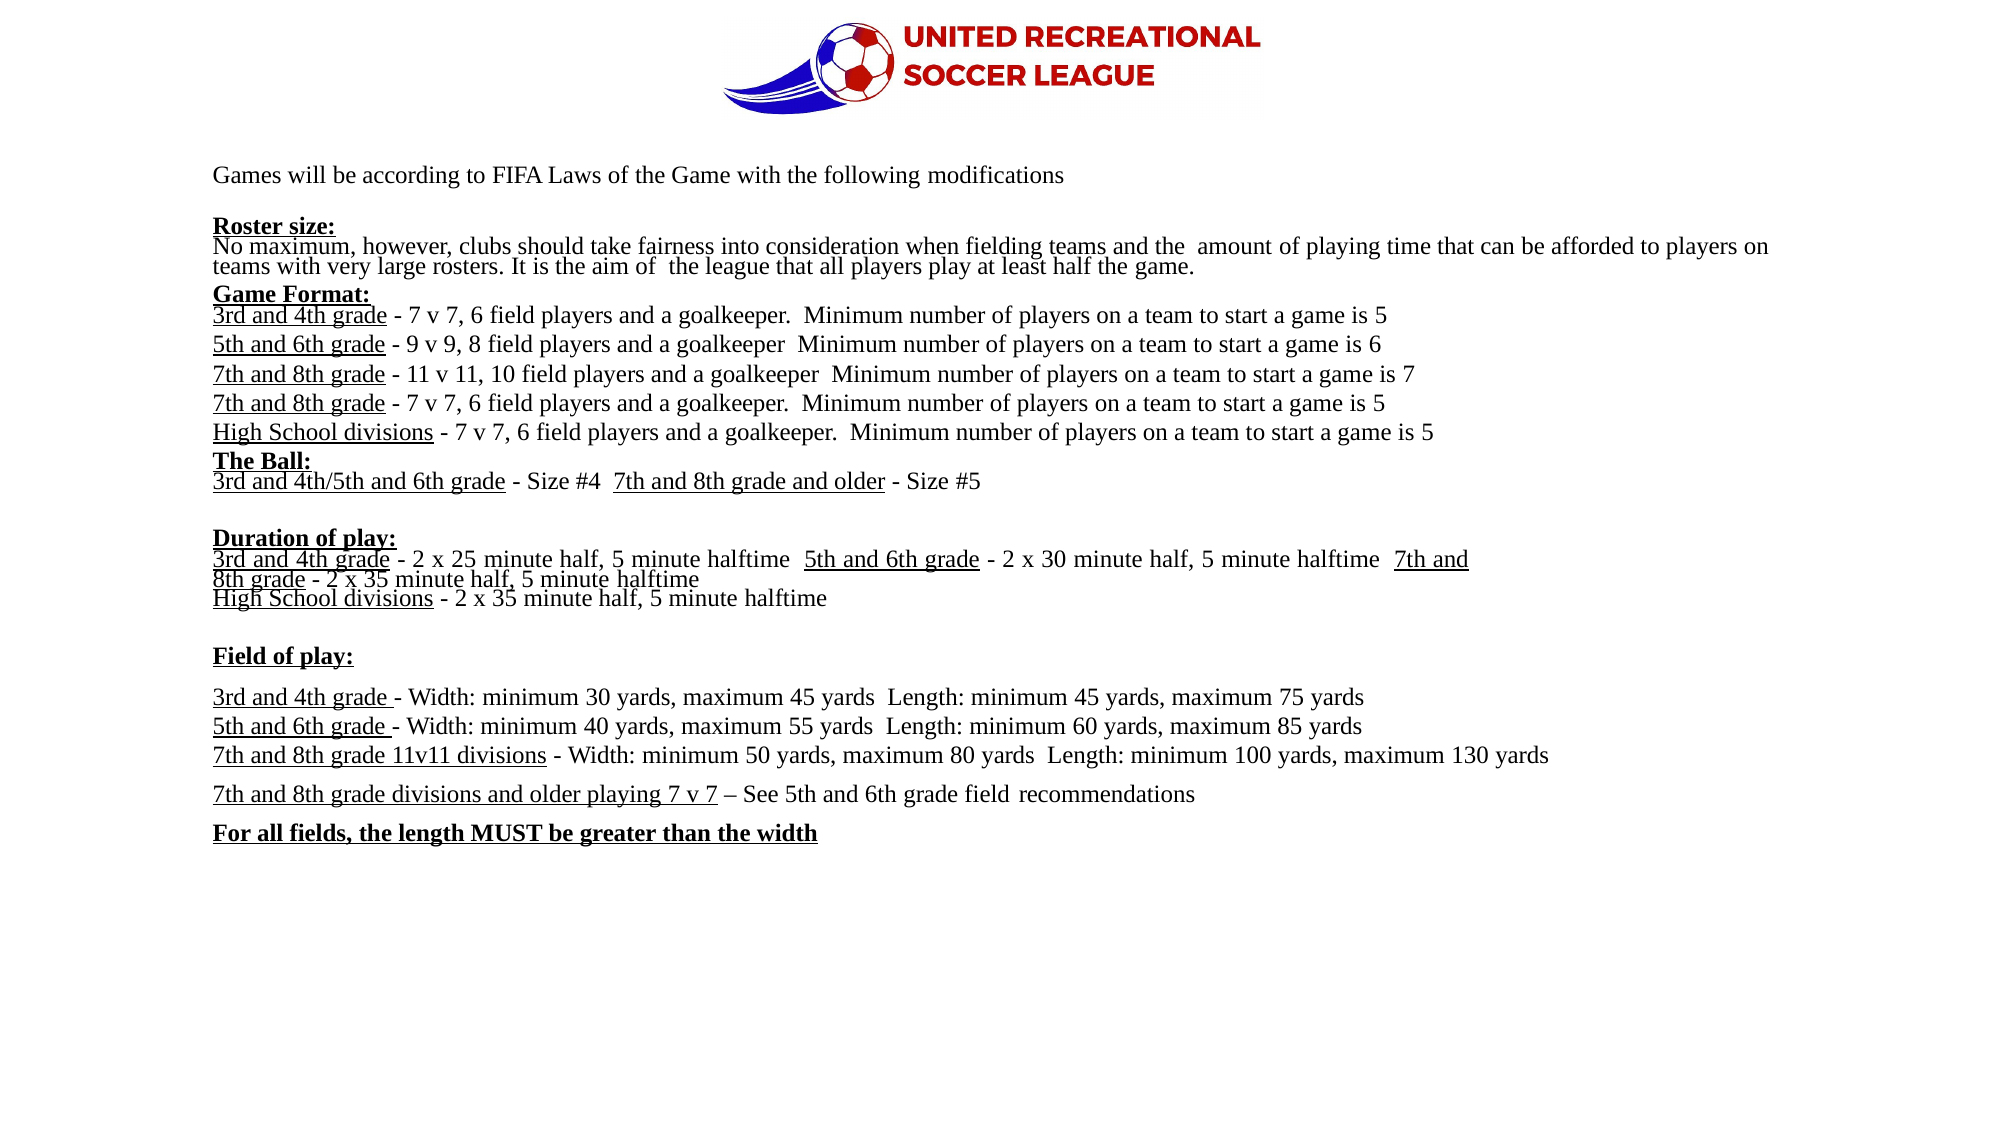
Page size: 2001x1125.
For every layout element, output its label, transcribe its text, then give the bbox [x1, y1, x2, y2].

text_box Games will be according to FIFA Laws of the Game with the following modifications Roster size: No maximum, however, clubs should take fairness into consideration when fielding teams and the amount of playing time that can be afforded to players on teams with very large rosters. It is the aim of the league that all players play at least half the game. Game Format: 3rd and 4th grade - 7 v 7, 6 field players and a goalkeeper. Minimum number of players on a team to start a game is 5 5th and 6th grade - 9 v 9, 8 field players and a goalkeeper Minimum number of players on a team to start a game is 6 7th and 8th grade - 11 v 11, 10 field players and a goalkeeper Minimum number of players on a team to start a game is 7 7th and 8th grade - 7 v 7, 6 field players and a goalkeeper. Minimum number of players on a team to start a game is 5 High School divisions - 7 v 7, 6 field players and a goalkeeper. Minimum number of players on a team to start a game is 5 The Ball: 3rd and 4th/5th and 6th grade - Size #4 7th and 8th grade and older - Size #5 Duration of play: 3rd and 4th grade - 2 x 25 minute half, 5 minute halftime 5th and 6th grade - 2 x 30 minute half, 5 minute halftime 7th and 8th grade - 2 x 35 minute half, 5 minute halftime High School divisions - 2 x 35 minute half, 5 minute halftime Field of play: 3rd and 4th grade - Width: minimum 30 yards, maximum 45 yards Length: minimum 45 yards, maximum 75 yards 5th and 6th grade - Width: minimum 40 yards, maximum 55 yards Length: minimum 60 yards, maximum 85 yards 7th and 8th grade 11v11 divisions - Width: minimum 50 yards, maximum 80 yards Length: minimum 100 yards, maximum 130 yards 7th and 8th grade divisions and older playing 7 v 7 – See 5th and 6th grade field recommendations For all fields, the length MUST be greater than the width [211, 156, 1781, 1102]
text_box [721, 17, 1264, 120]
